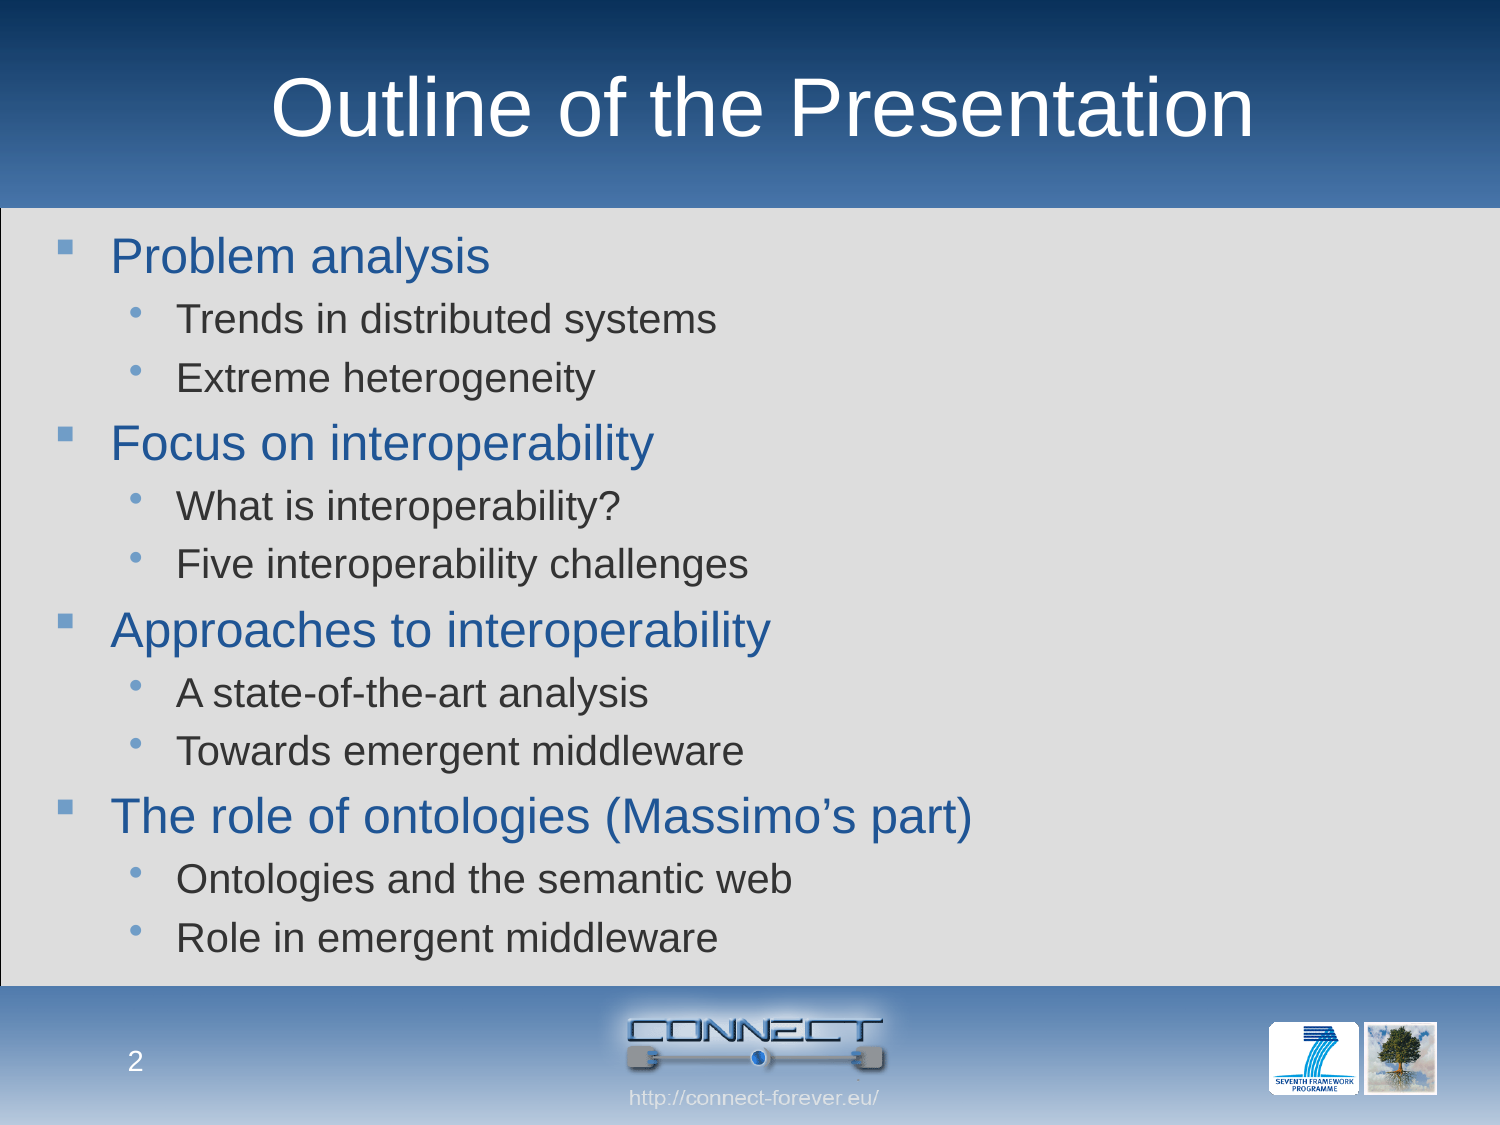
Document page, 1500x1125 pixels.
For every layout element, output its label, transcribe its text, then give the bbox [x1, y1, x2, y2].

list Problem analysis Trends in distributed systems Extreme heterogeneity Focus on interoperability What is interoperability? Five interoperability challenges Approaches to interoperability A state-of-the-art analysis Towards emergent middleware The role of ontologies (Massimo’s part) Ontologies and the semantic web Role in emergent middleware [38, 216, 1500, 992]
picture [0, 986, 1500, 1125]
picture [0, 0, 1500, 208]
title Outline of the Presentation [88, 8, 1439, 197]
slide_number 2 [88, 1034, 184, 1083]
